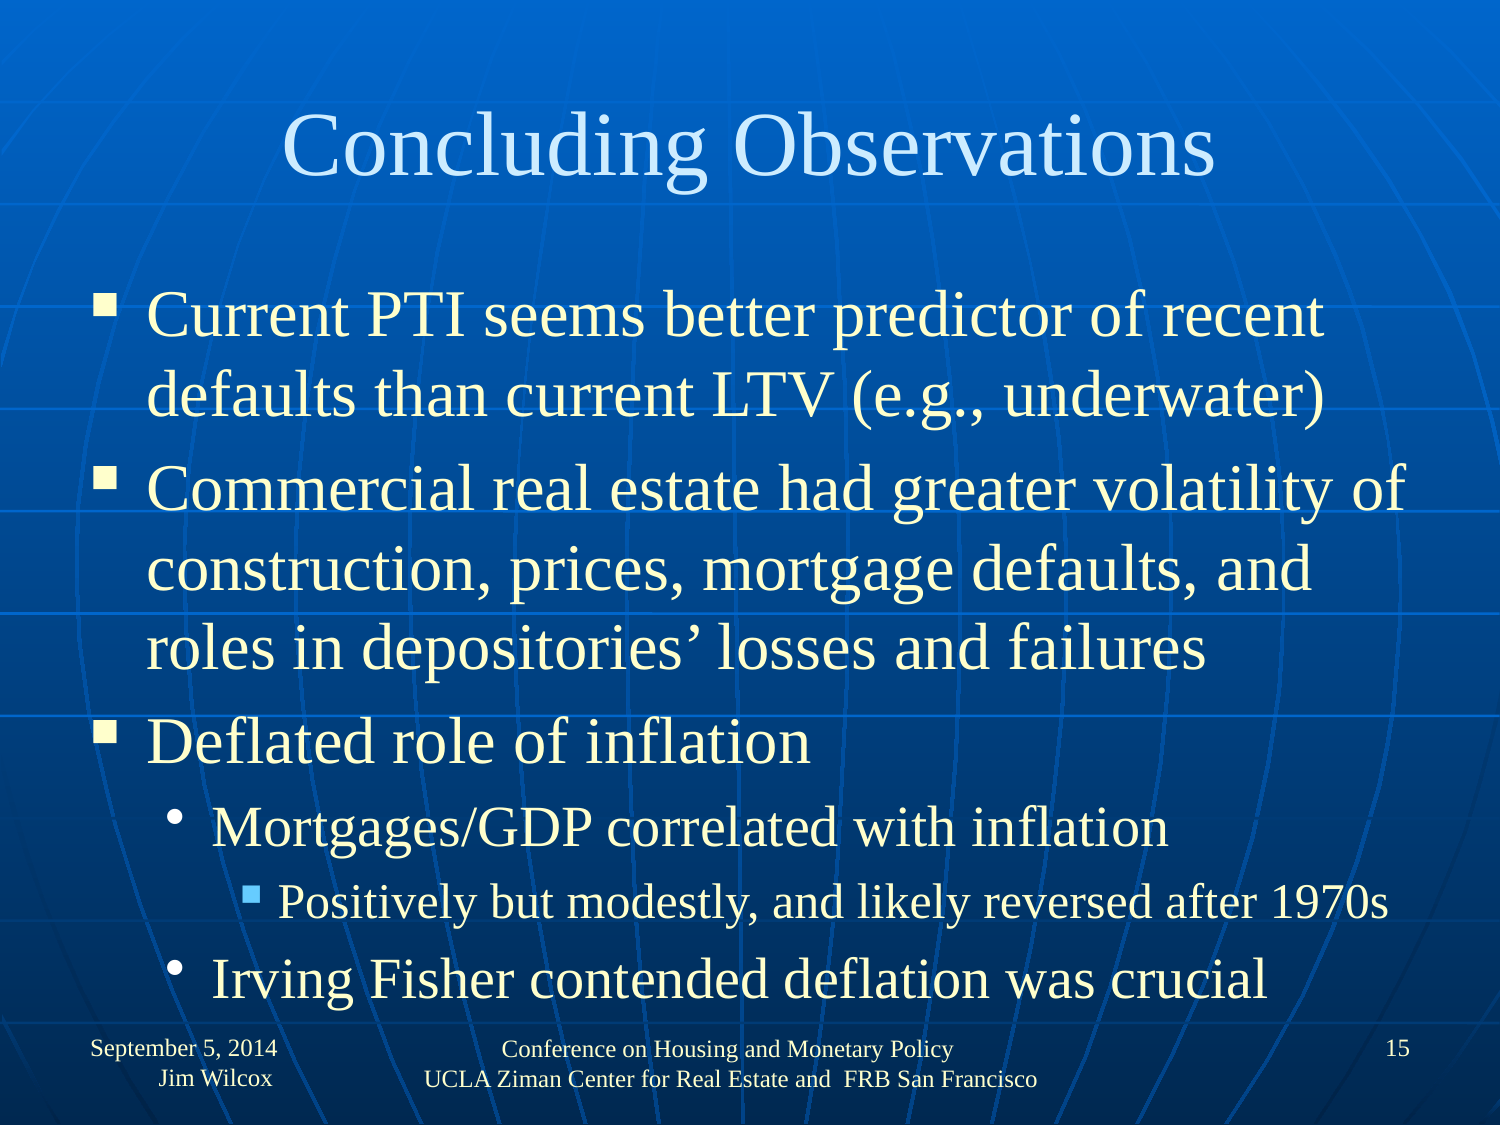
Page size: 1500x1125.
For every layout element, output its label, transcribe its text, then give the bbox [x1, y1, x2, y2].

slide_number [74, 1023, 426, 1100]
slide_number 15 [1074, 1023, 1426, 1100]
footer Conference on Housing and Monetary Policy UCLA Ziman Center for Real Estate and FRB San Francisco [374, 1024, 1088, 1101]
title Concluding Observations [74, 45, 1426, 233]
list Current PTI seems better predictor of recent defaults than current LTV (e.g., underwater) Commercial real estate had greater volatility of construction, prices, mortgage defaults, and roles in depositories’ losses and failures Deflated role of inflation Mortgages/GDP correlated with inflation Positively but modestly, and likely reversed after 1970s Irving Fisher contended deflation was crucial [74, 262, 1426, 1006]
